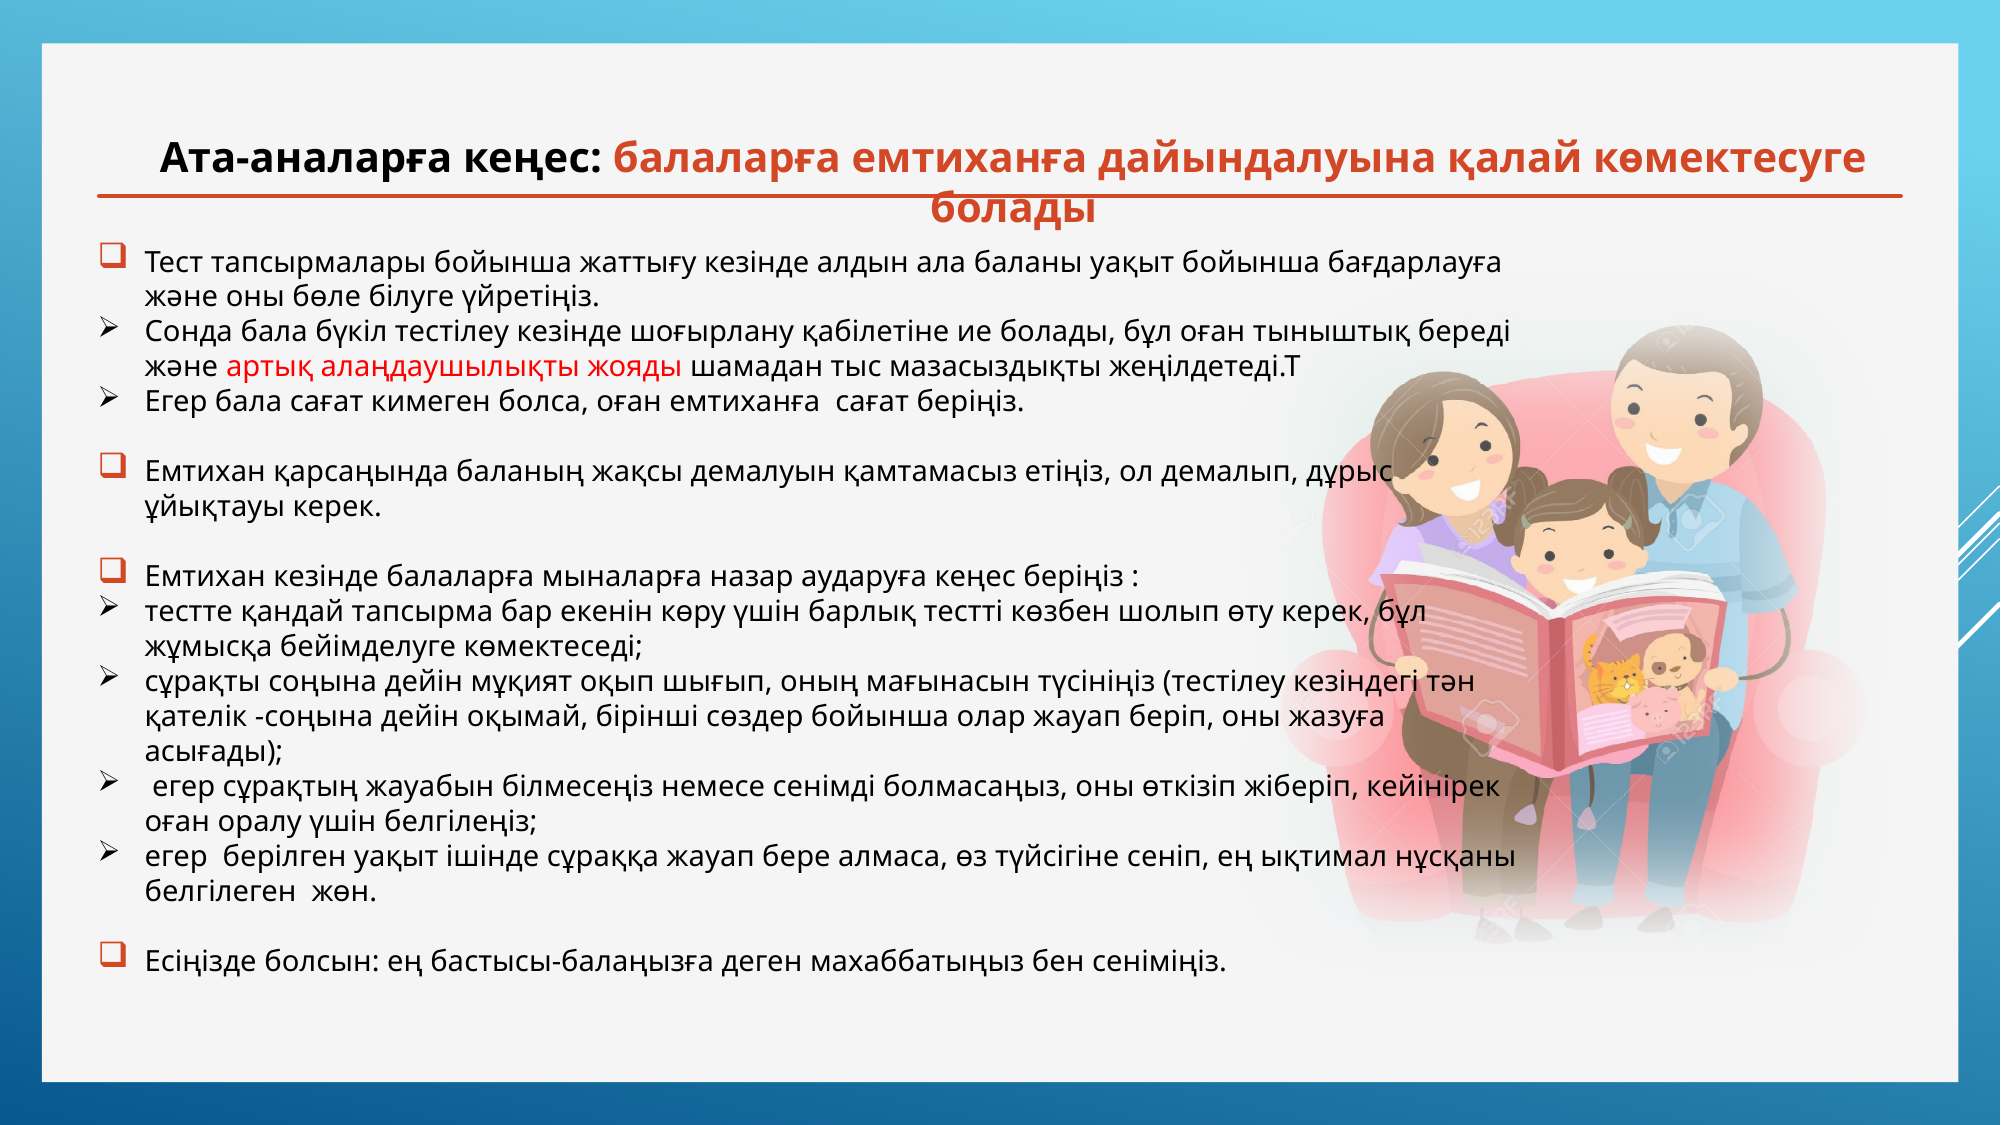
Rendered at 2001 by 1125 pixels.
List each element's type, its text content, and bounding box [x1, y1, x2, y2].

picture [1225, 257, 1898, 984]
text_box Ата-аналарға кеңес: балаларға емтиханға дайындалуына қалай көмектесуге болады [66, 123, 1961, 238]
text_box Тест тапсырмалары бойынша жаттығу кезінде алдын ала баланы уақыт бойынша бағдарлауға және оны бөле білуге үйретіңіз. Сонда бала бүкіл тестілеу кезінде шоғырлану қабілетіне ие болады, бұл оған тыныштық береді және артық алаңдаушылықты жояды шамадан тыс мазасыздықты жеңілдетеді.Т Егер бала сағат кимеген болса, оған емтиханға сағат беріңіз. Емтихан қарсаңында баланың жақсы демалуын қамтамасыз етіңіз, ол демалып, дұрыс ұйықтауы керек. Емтихан кезінде балаларға мыналарға назар аударуға кеңес беріңіз : тестте қандай тапсырма бар екенін көру үшін барлық тестті көзбен шолып өту керек, бұл жұмысқа бейімделуге көмектеседі; сұрақты соңына дейін мұқият оқып шығып, оның мағынасын түсініңіз (тестілеу кезіндегі тән қателік -соңына дейін оқымай, бірінші сөздер бойынша олар жауап беріп, оны жазуға асығады); егер сұрақтың жауабын білмесеңіз немесе сенімді болмасаңыз, оны өткізіп жіберіп, кейінірек оған оралу үшін белгілеңіз; егер берілген уақыт ішінде сұраққа жауап бере алмаса, өз түйсігіне сеніп, ең ықтимал нұсқаны белгілеген жөн. Есіңізде болсын: ең бастысы-балаңызға деген махаббатыңыз бен сеніміңіз. [83, 238, 1539, 985]
